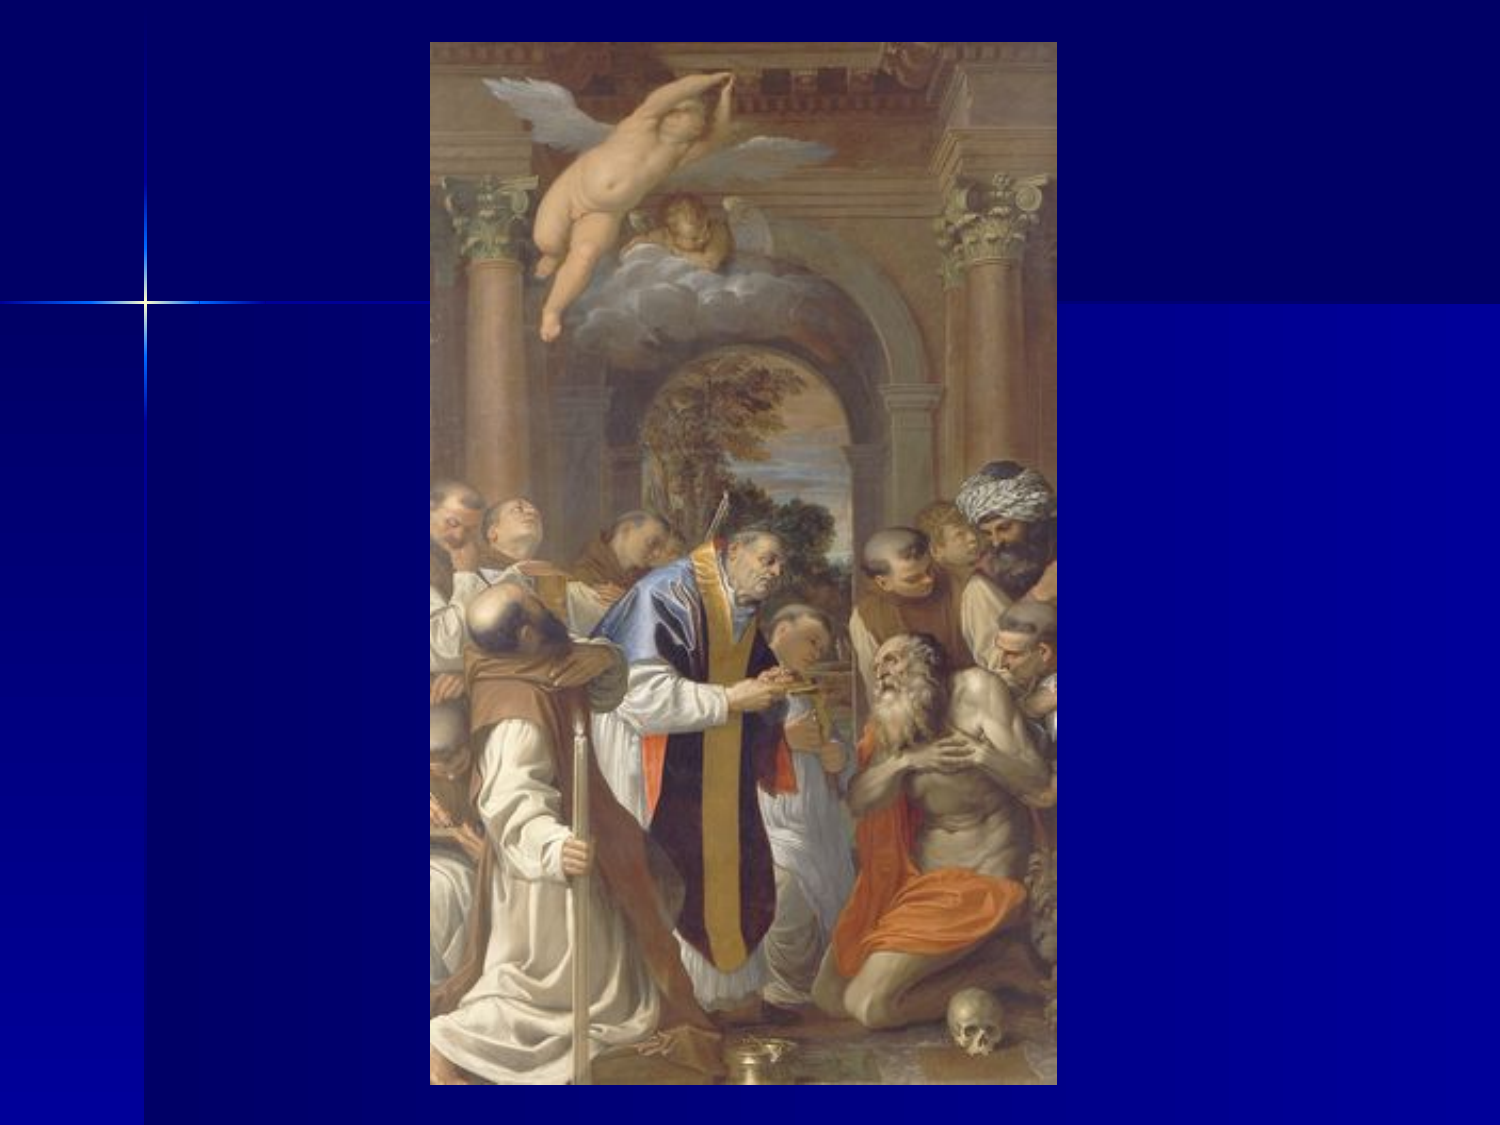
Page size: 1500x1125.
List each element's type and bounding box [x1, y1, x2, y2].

picture [430, 42, 1058, 1085]
